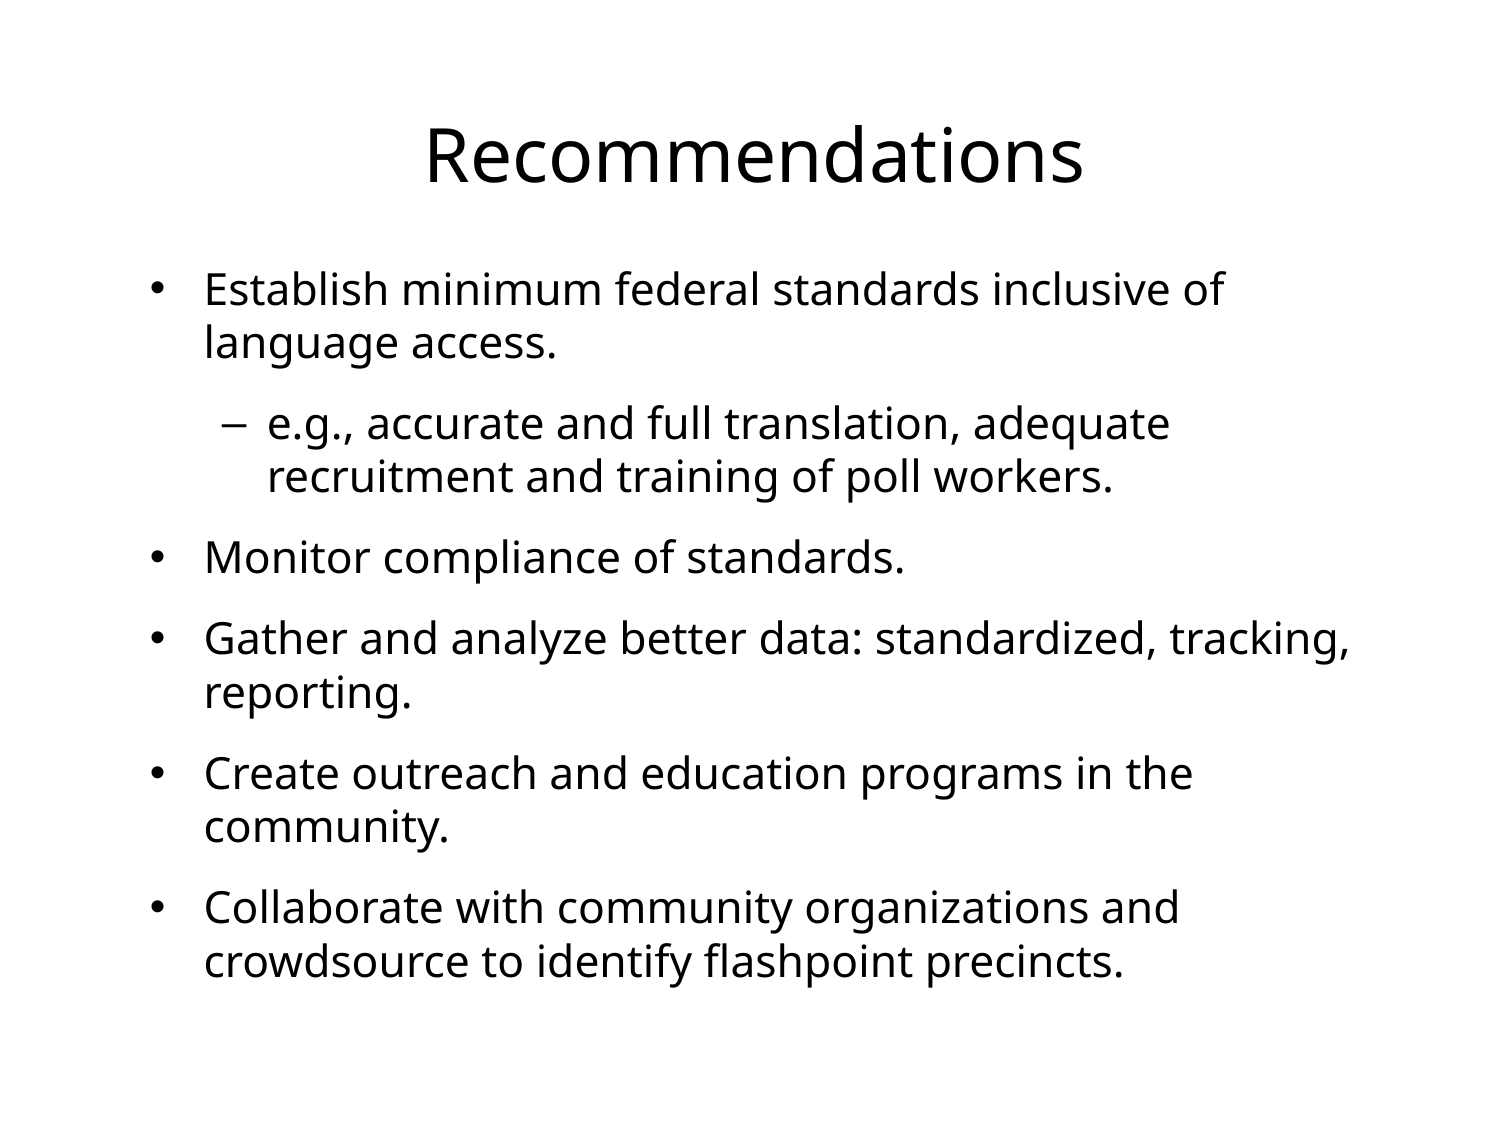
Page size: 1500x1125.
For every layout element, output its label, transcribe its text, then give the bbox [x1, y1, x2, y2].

list Establish minimum federal standards inclusive of language access. e.g., accurate and full translation, adequate recruitment and training of poll workers. Monitor compliance of standards. Gather and analyze better data: standardized, tracking, reporting. Create outreach and education programs in the community. Collaborate with community organizations and crowdsource to identify flashpoint precincts. [134, 253, 1373, 1001]
title Recommendations [79, 77, 1430, 227]
